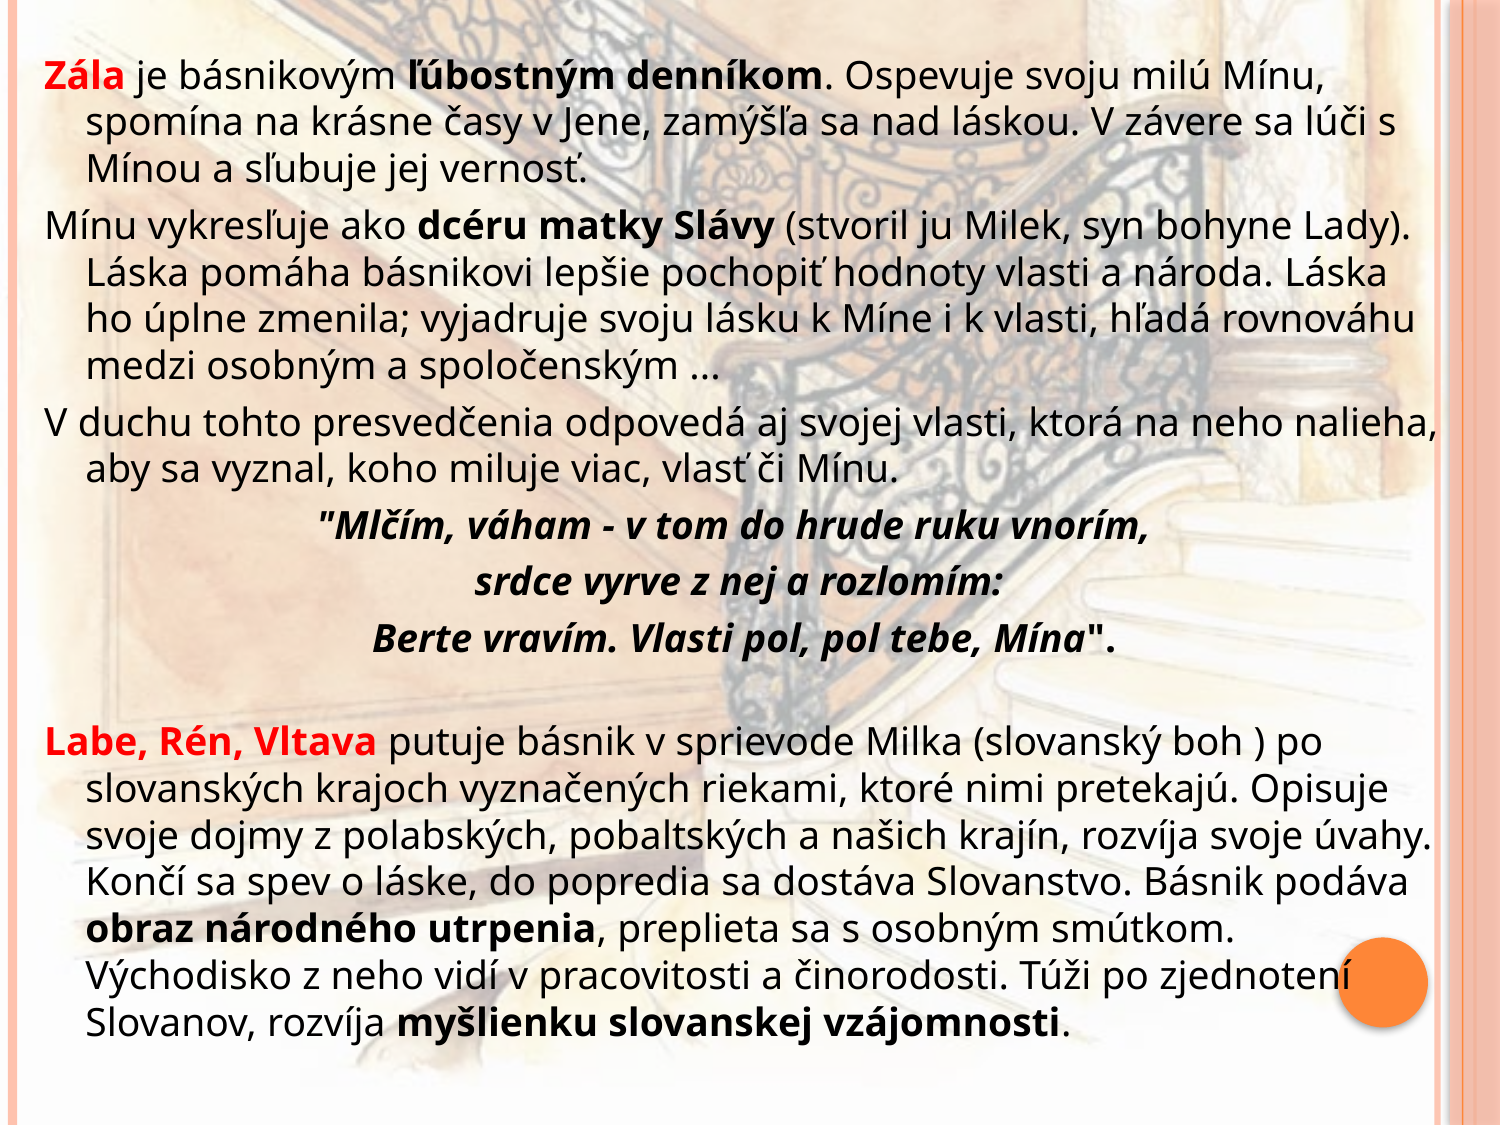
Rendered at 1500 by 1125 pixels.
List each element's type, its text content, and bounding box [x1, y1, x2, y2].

list Zála je básnikovým ľúbostným denníkom. Ospevuje svoju milú Mínu, spomína na krásne časy v Jene, zamýšľa sa nad láskou. V závere sa lúči s Mínou a sľubuje jej vernosť. Mínu vykresľuje ako dcéru matky Slávy (stvoril ju Milek, syn bohyne Lady). Láska pomáha básnikovi lepšie pochopiť hodnoty vlasti a národa. Láska ho úplne zmenila; vyjadruje svoju lásku k Míne i k vlasti, hľadá rovnováhu medzi osobným a spoločenským ... V duchu tohto presvedčenia odpovedá aj svojej vlasti, ktorá na neho nalieha, aby sa vyznal, koho miluje viac, vlasť či Mínu. "Mlčím, váham - v tom do hrude ruku vnorím, srdce vyrve z nej a rozlomím: Berte vravím. Vlasti pol, pol tebe, Mína". Labe, Rén, Vltava putuje básnik v sprievode Milka (slovanský boh ) po slovanských krajoch vyznačených riekami, ktoré nimi pretekajú. Opisuje svoje dojmy z polabských, pobaltských a našich krajín, rozvíja svoje úvahy. Končí sa spev o láske, do popredia sa dostáva Slovanstvo. Básnik podáva obraz národného utrpenia, preplieta sa s osobným smútkom. Východisko z neho vidí v pracovitosti a činorodosti. Túži po zjednotení Slovanov, rozvíja myšlienku slovanskej vzájomnosti. [29, 42, 1459, 1062]
